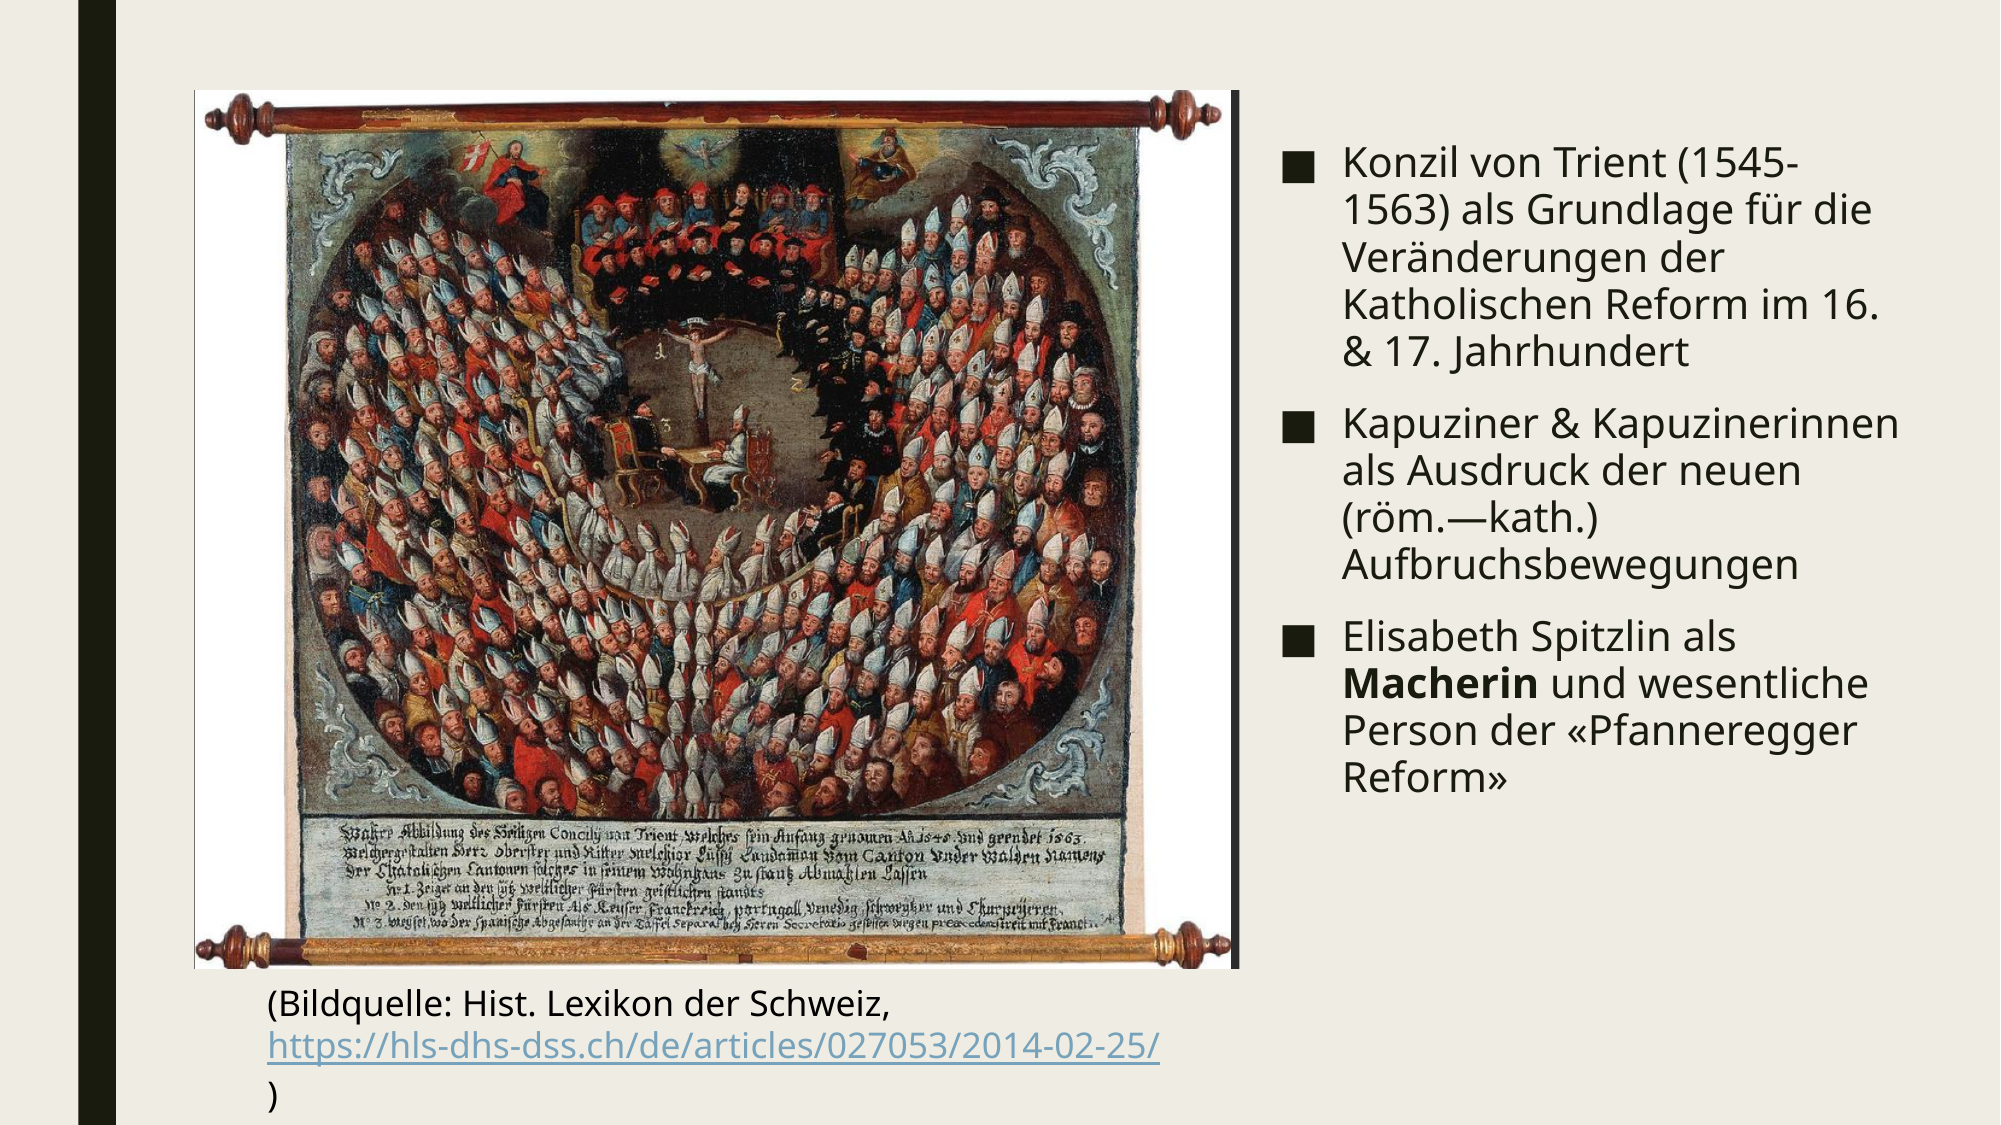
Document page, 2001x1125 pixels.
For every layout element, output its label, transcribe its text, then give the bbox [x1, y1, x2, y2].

text_box (Bildquelle: Hist. Lexikon der Schweiz, https://hls-dhs-dss.ch/de/articles/027053/2014-02-25/) [252, 973, 1182, 1125]
text_box Konzil von Trient (1545-1563) als Grundlage für die Veränderungen der Katholischen Reform im 16. & 17. Jahrhundert Kapuziner & Kapuzinerinnen als Ausdruck der neuen (röm.—kath.) Aufbruchsbewegungen Elisabeth Spitzlin als Macherin und wesentliche Person der «Pfanneregger Reform» [1263, 132, 1921, 963]
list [194, 90, 1240, 969]
